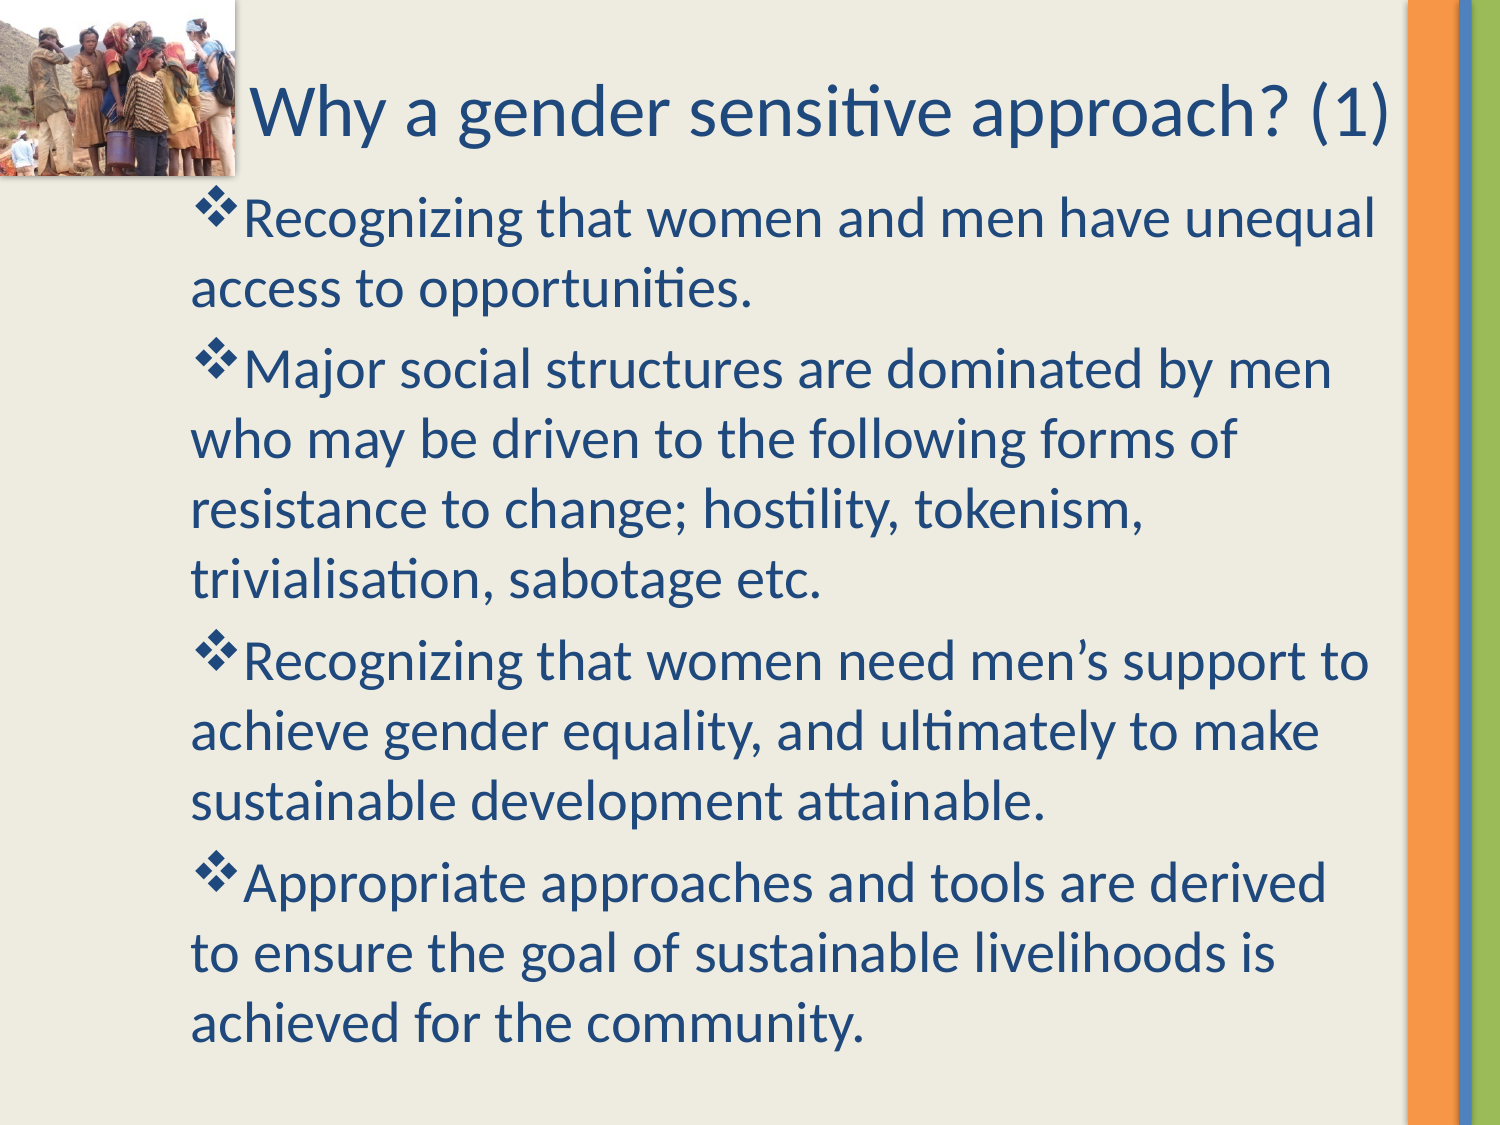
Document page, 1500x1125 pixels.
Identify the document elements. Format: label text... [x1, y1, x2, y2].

text_box Why a gender sensitive approach? (1) [238, 46, 1418, 164]
list Recognizing that women and men have unequal access to opportunities. Major social structures are dominated by men who may be driven to the following forms of resistance to change; hostility, tokenism, trivialisation, sabotage etc. Recognizing that women need men’s support to achieve gender equality, and ultimately to make sustainable development attainable. Appropriate approaches and tools are derived to ensure the goal of sustainable livelihoods is achieved for the community. [175, 164, 1395, 1079]
picture [0, 0, 235, 177]
